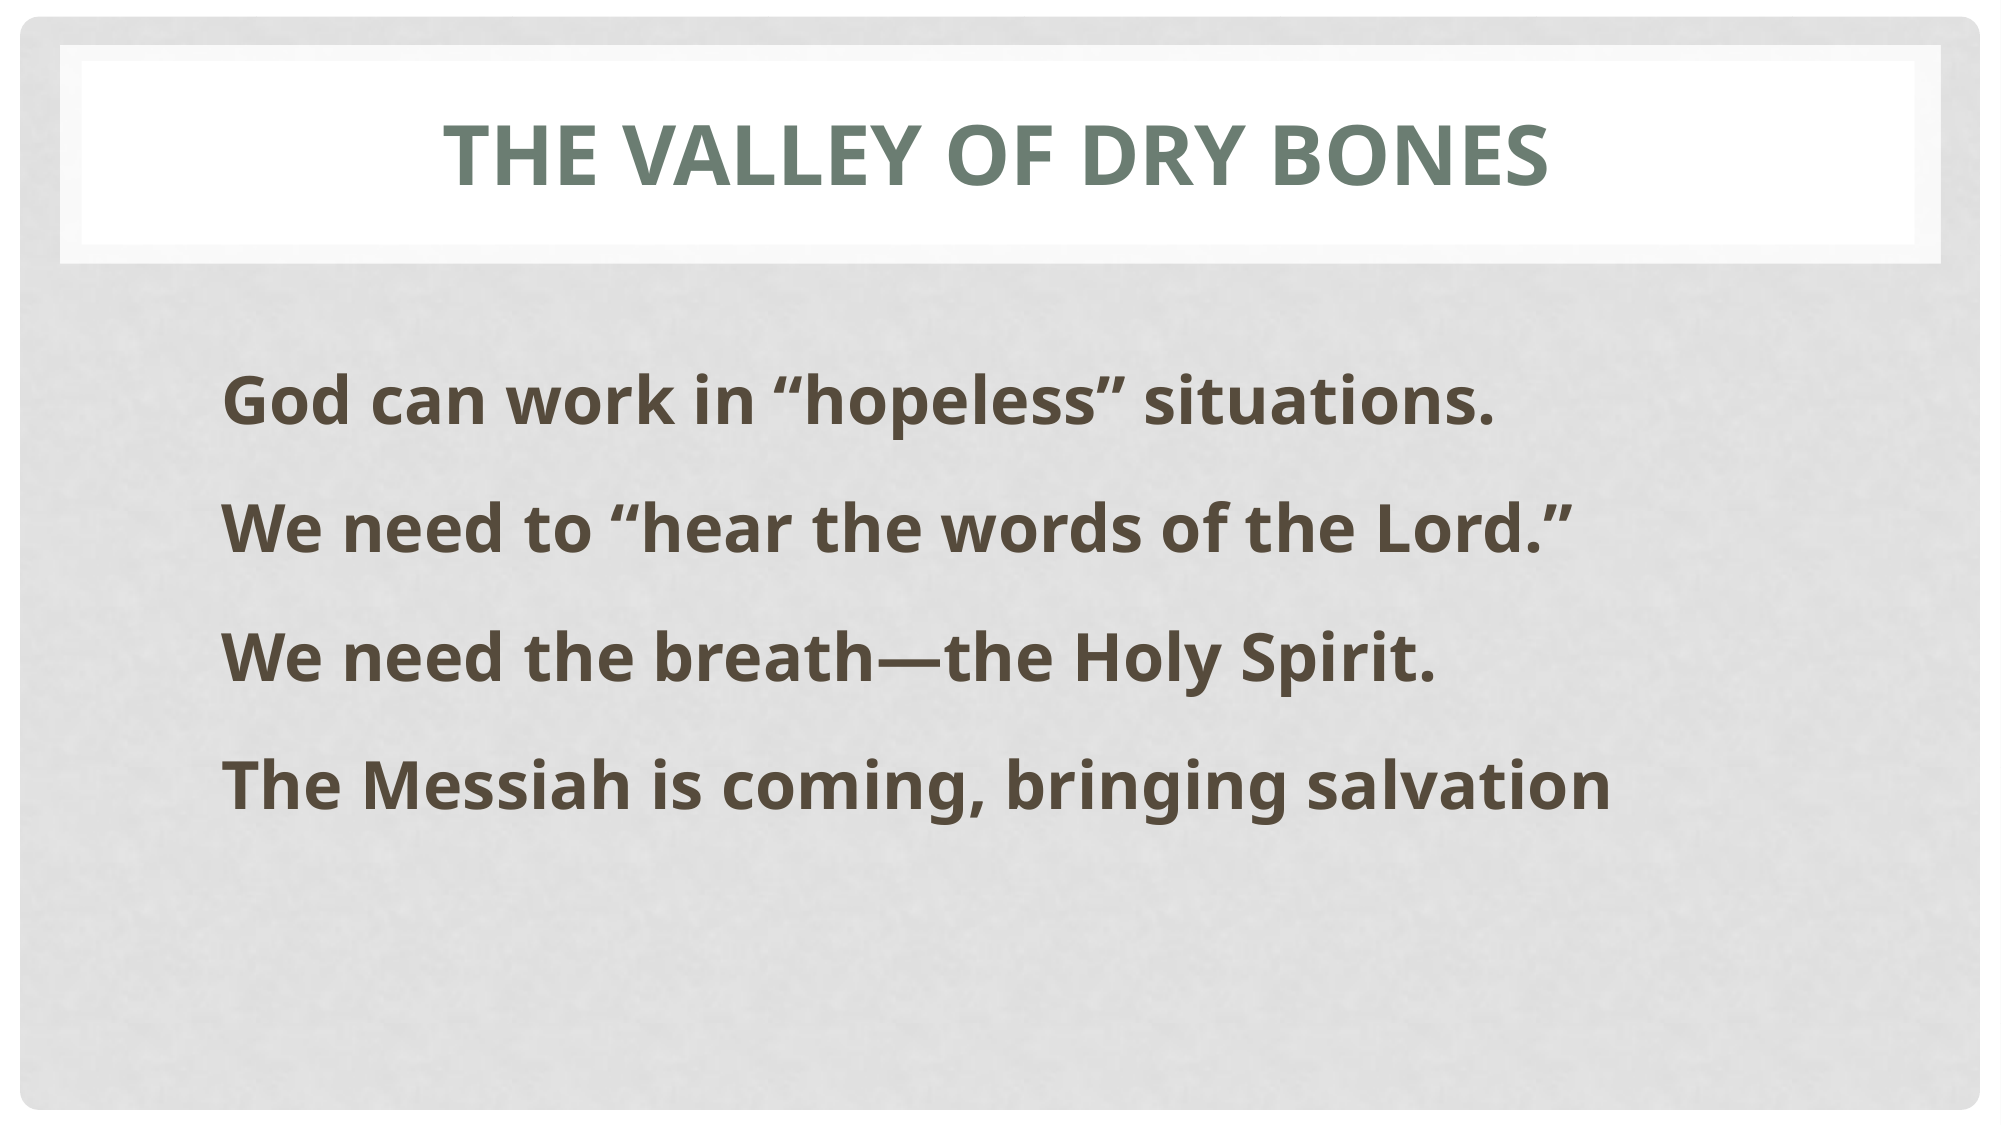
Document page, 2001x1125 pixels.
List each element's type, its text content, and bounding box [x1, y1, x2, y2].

list God can work in “hopeless” situations. We need to “hear the words of the Lord.” We need the breath—the Holy Spirit. The Messiah is coming, bringing salvation [187, 350, 1900, 1005]
title The Valley of dry bones [93, 66, 1900, 238]
